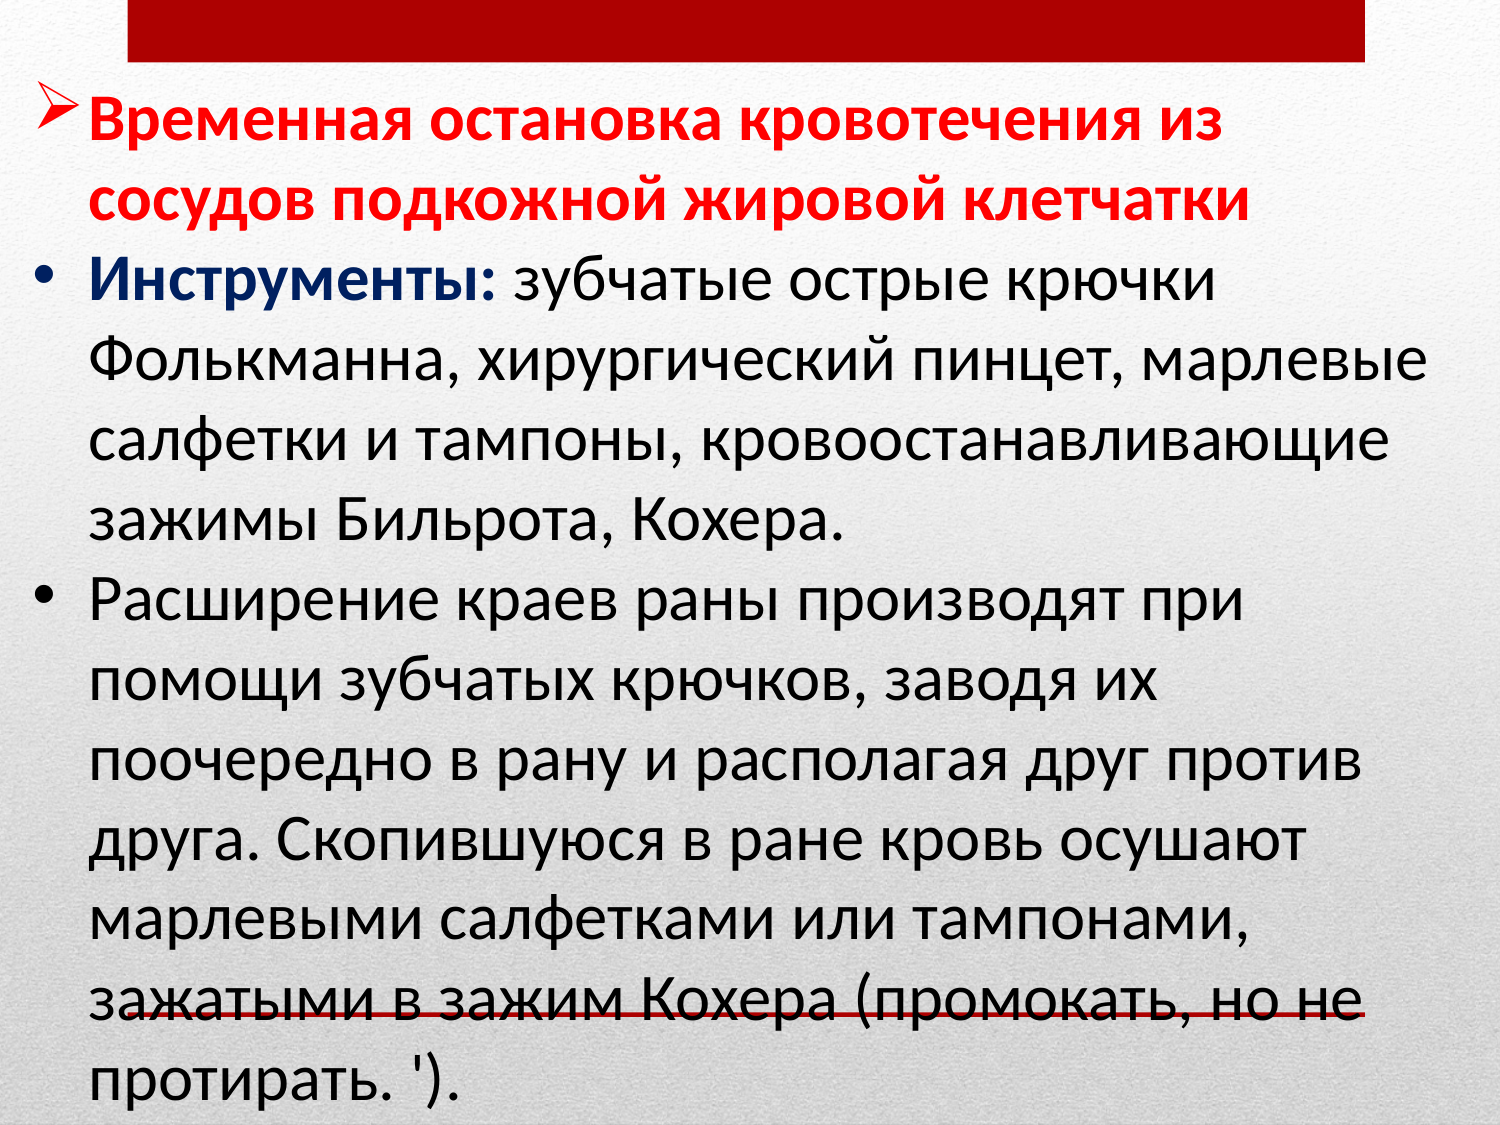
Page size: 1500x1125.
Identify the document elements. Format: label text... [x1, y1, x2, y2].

text_box Временная остановка кровотечения из сосудов подкожной жировой клетчатки Инструменты: зубчатые острые крючки Фолькманна, хирургический пинцет, марлевые салфетки и тампоны, кровоостанавливающие зажимы Бильрота, Кохера. Расширение краев раны производят при помощи зубчатых крючков, заводя их поочередно в рану и располагая друг против друга. Скопившуюся в ране кровь осушают марлевыми салфетками или тампонами, зажатыми в зажим Кохера (промокать, но не протирать. '). По мере осушения раны и выявления в подкожной клетчатке просветов кровоточащих сосудов (в виде увеличивающейся кайли крови на срезе подкожной клетчатки) следует зажать их кровоостанавливающими зажимами, т.е. осуществить временную остановку кровотечения. Зажимы следует устанавливать перпендикулярно к стенке операционной раны, захватывая кровоточащий сосуд и, как можно меньше, околососудистую клетчатку. Размозжение большого объема тканей может привести к их некрозу. Как правило, хирург и ассистент накладывают зажимы на кровоточащие сосуды противоположного края операционной раны, при необходимости выворачивая его пинцетом. При правильном выполнении оперативного приема кровоостанавливающие зажимы прочно фиксированы на сосудах, окружающая клетчатка захвачена минимально, кровотечение остановлено. [17, 66, 1471, 1094]
